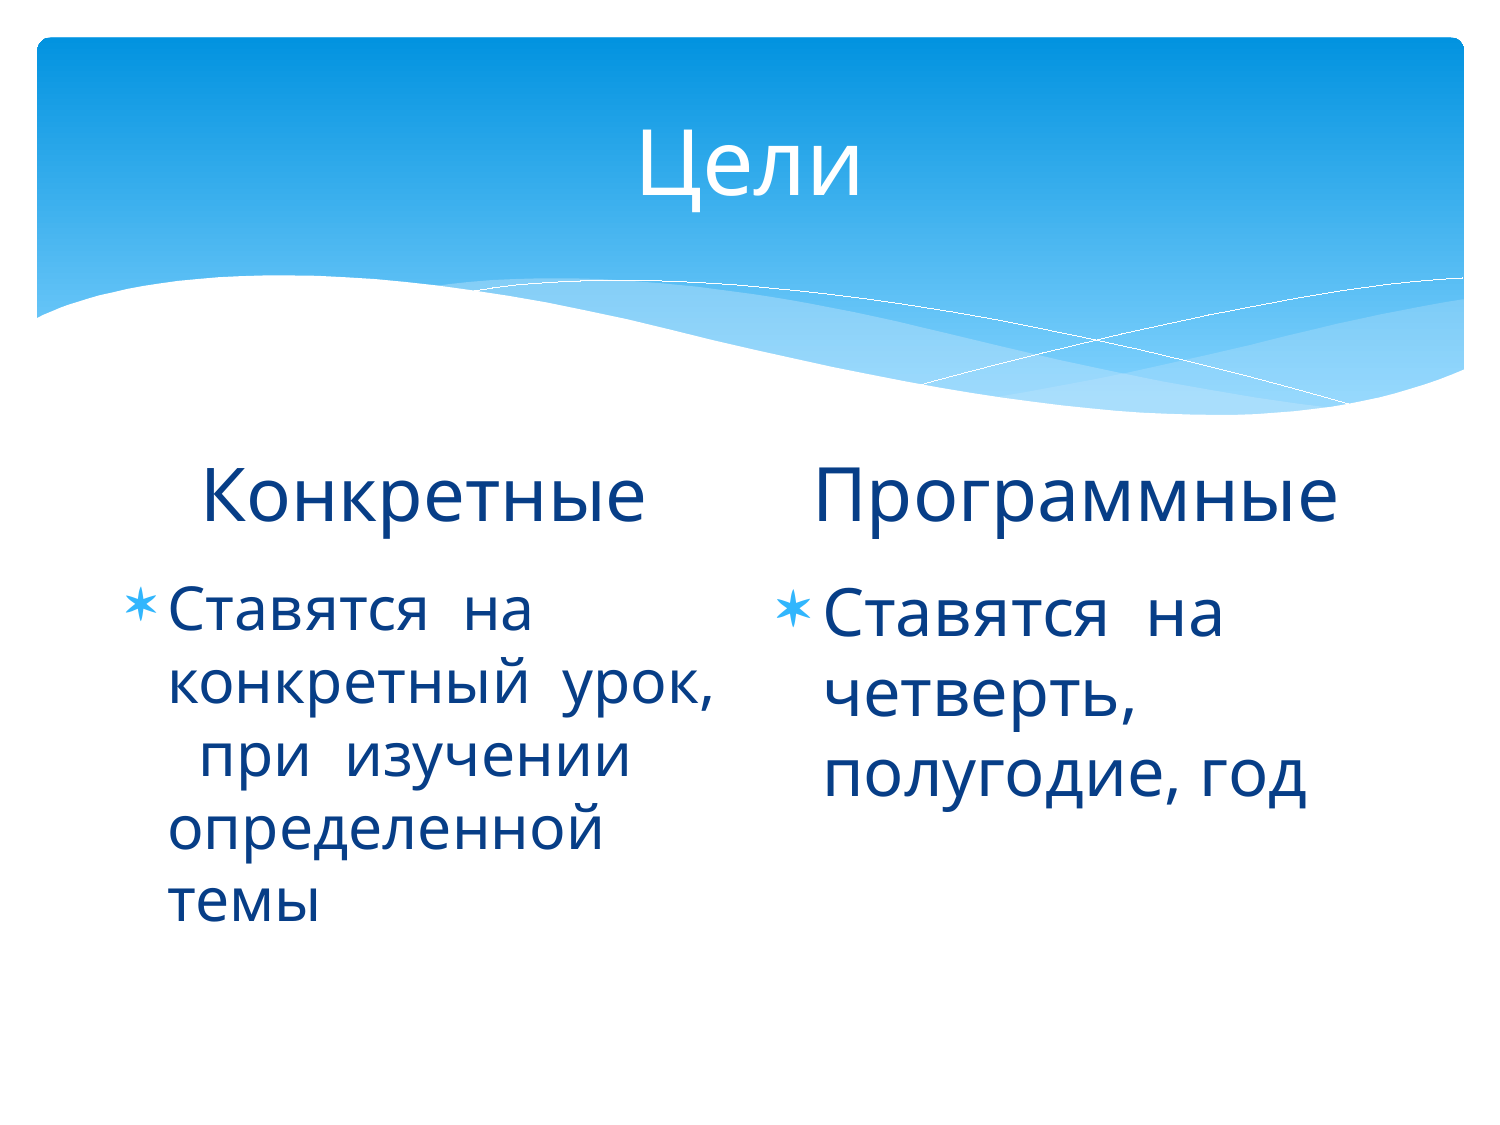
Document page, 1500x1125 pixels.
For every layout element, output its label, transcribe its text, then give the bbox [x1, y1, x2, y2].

list Программные [762, 439, 1390, 545]
list Конкретные [111, 439, 738, 545]
list Ставятся на конкретный урок, при изучении определенной темы [111, 562, 738, 1005]
list Ставятся на четверть, полугодие, год [761, 562, 1389, 1005]
title Цели [75, 55, 1425, 261]
